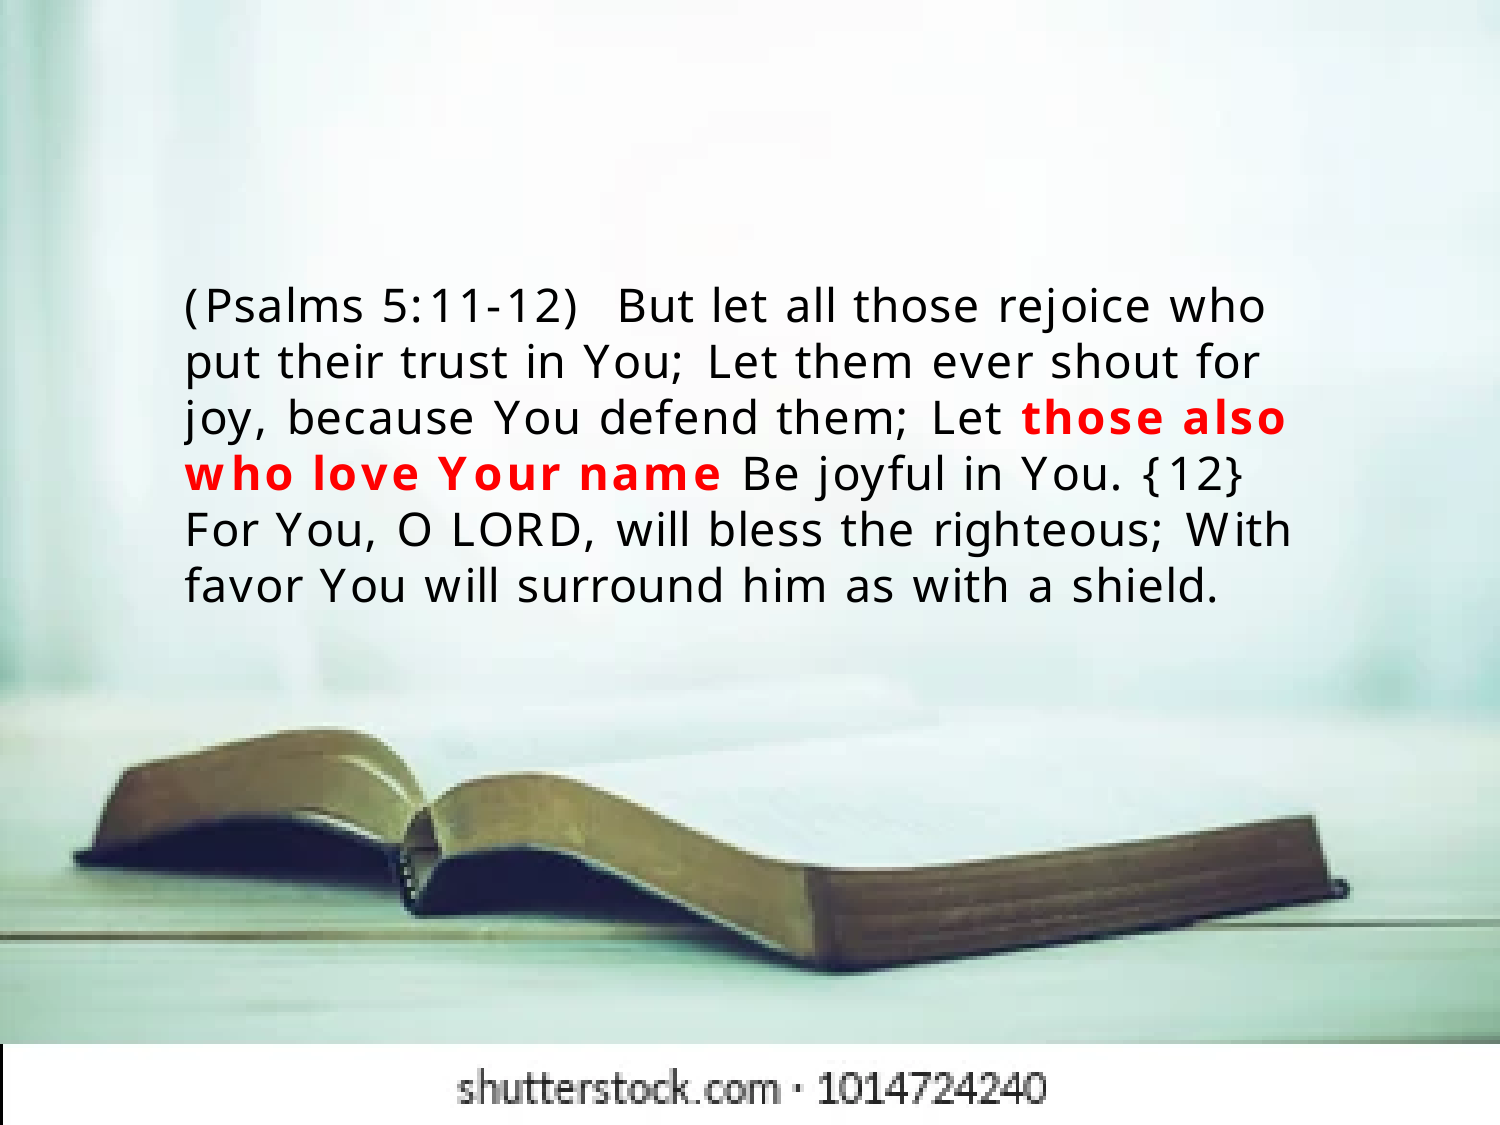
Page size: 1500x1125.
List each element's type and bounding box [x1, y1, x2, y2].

text_box [184, 270, 1316, 732]
picture [0, 0, 1500, 1125]
